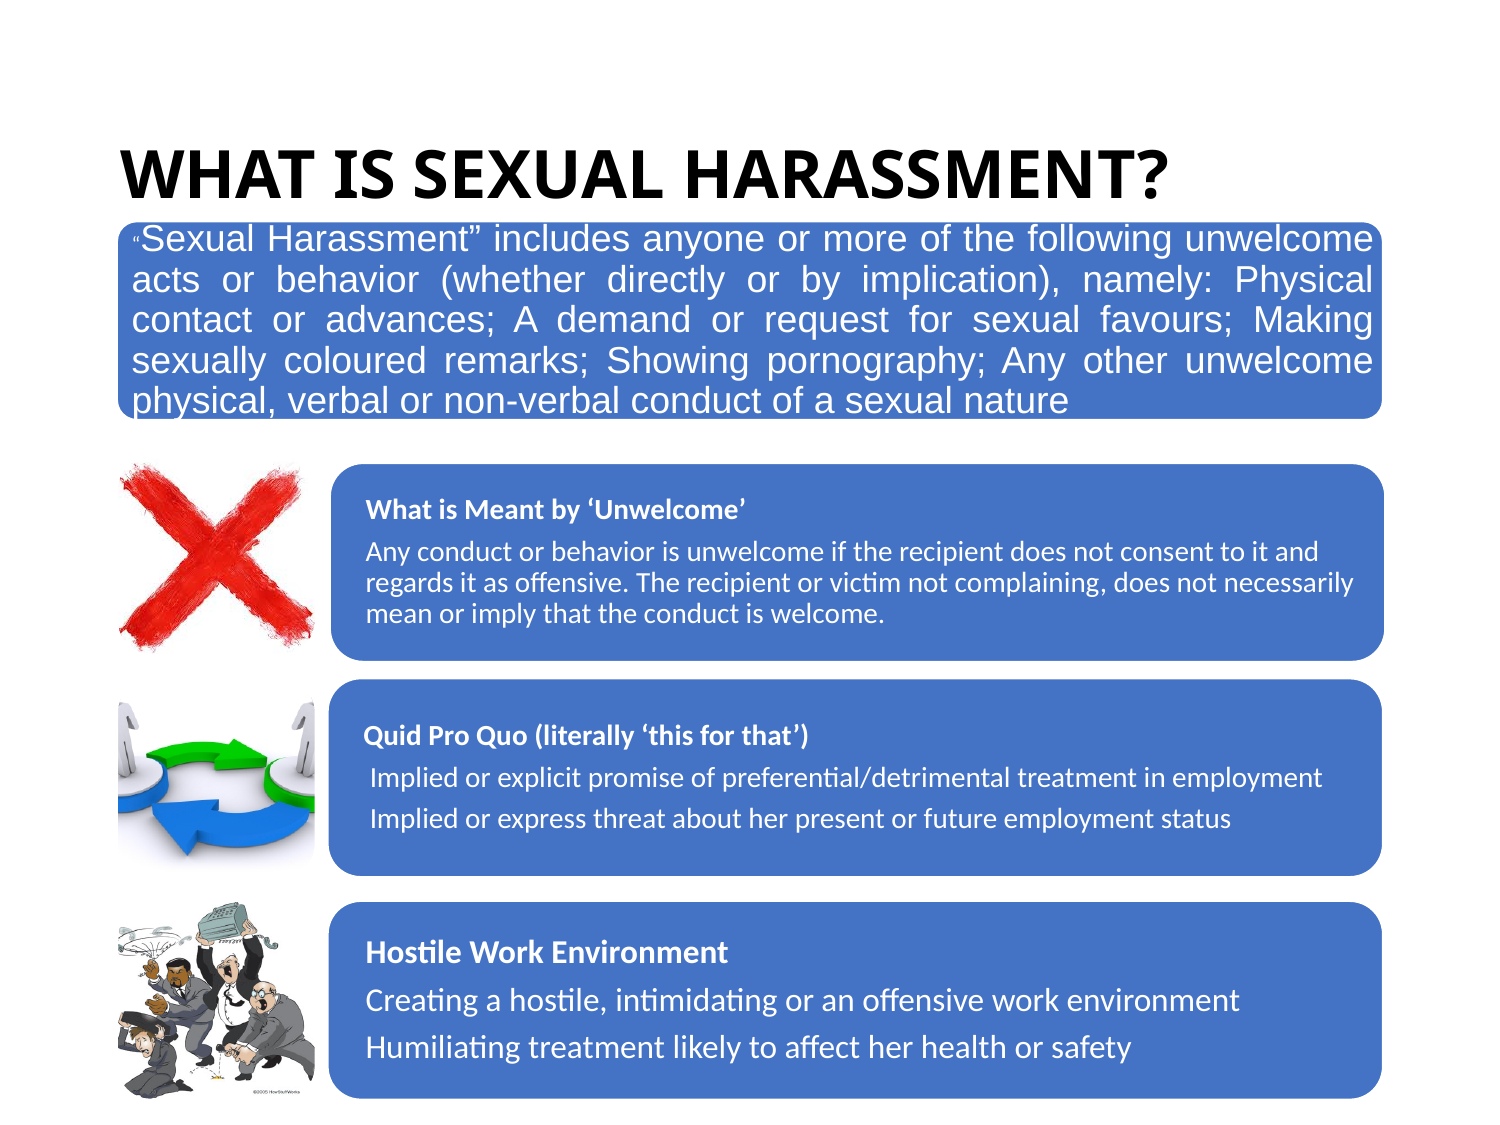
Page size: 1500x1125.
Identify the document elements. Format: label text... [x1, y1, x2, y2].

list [49, 220, 1451, 1100]
text_box WHAT IS SEXUAL HARASSMENT? [105, 124, 1185, 220]
